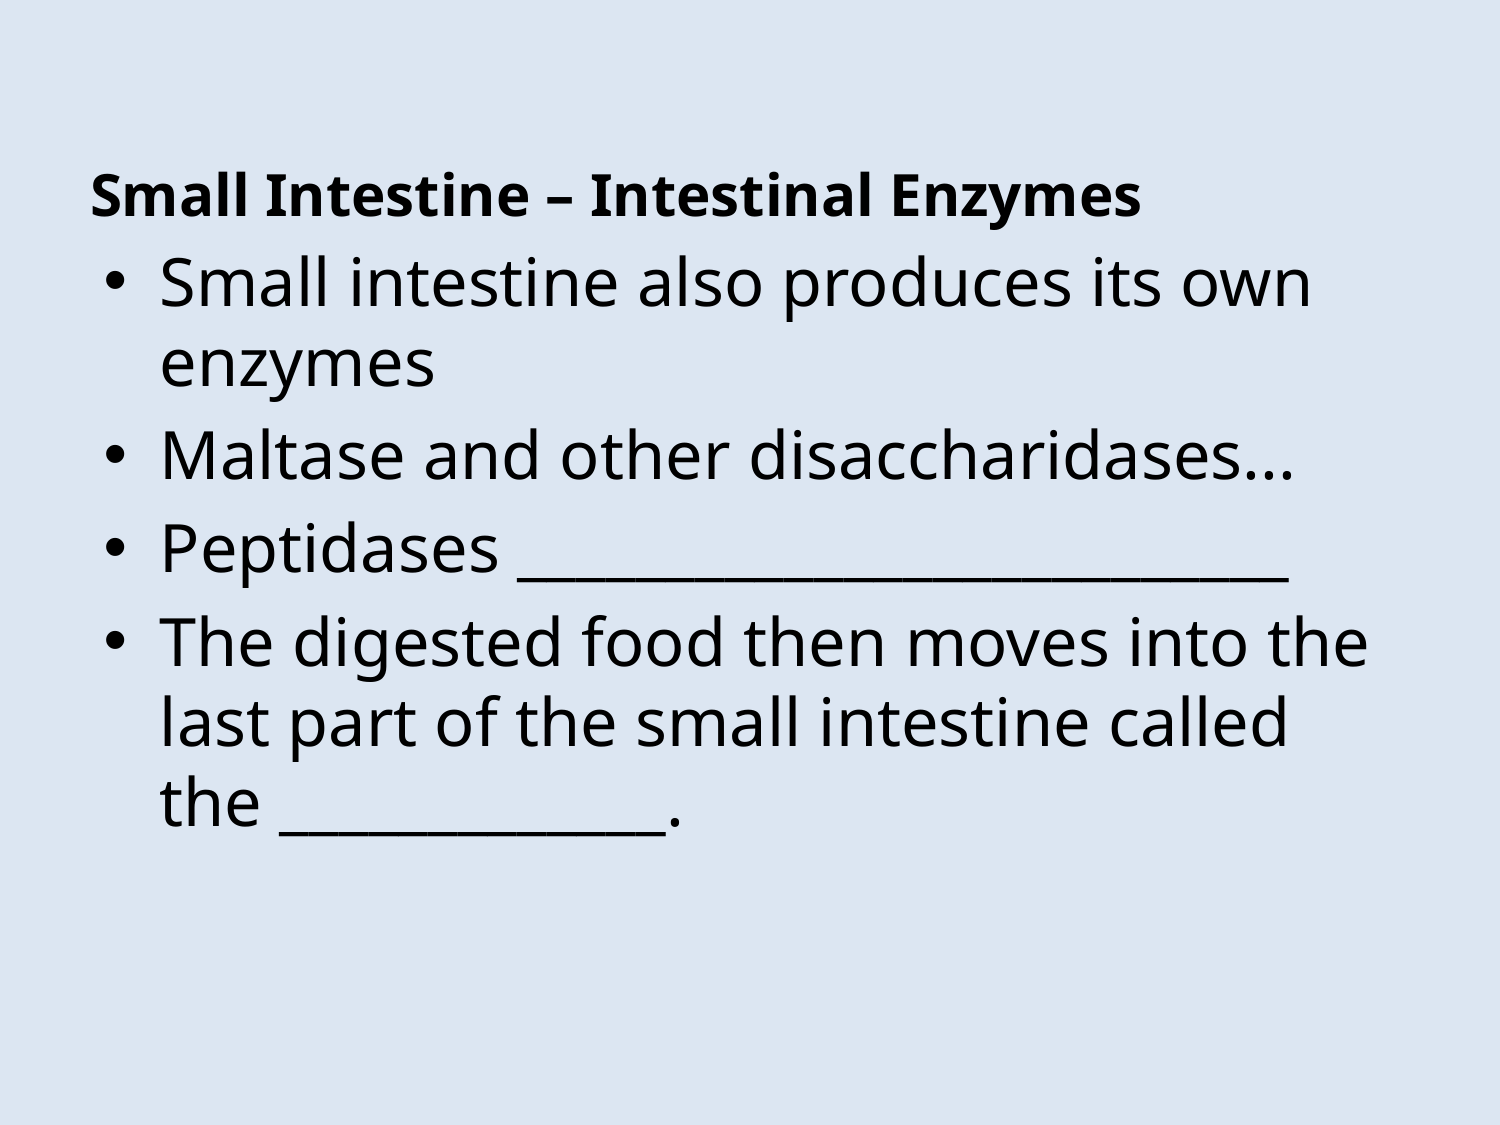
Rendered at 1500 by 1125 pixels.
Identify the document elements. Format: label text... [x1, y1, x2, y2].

title Small Intestine – Intestinal Enzymes [75, 44, 1199, 236]
list Small intestine also produces its own enzymes Maltase and other disaccharidases... Peptidases __________________________ The digested food then moves into the last part of the small intestine called the _____________. [88, 231, 1425, 1078]
